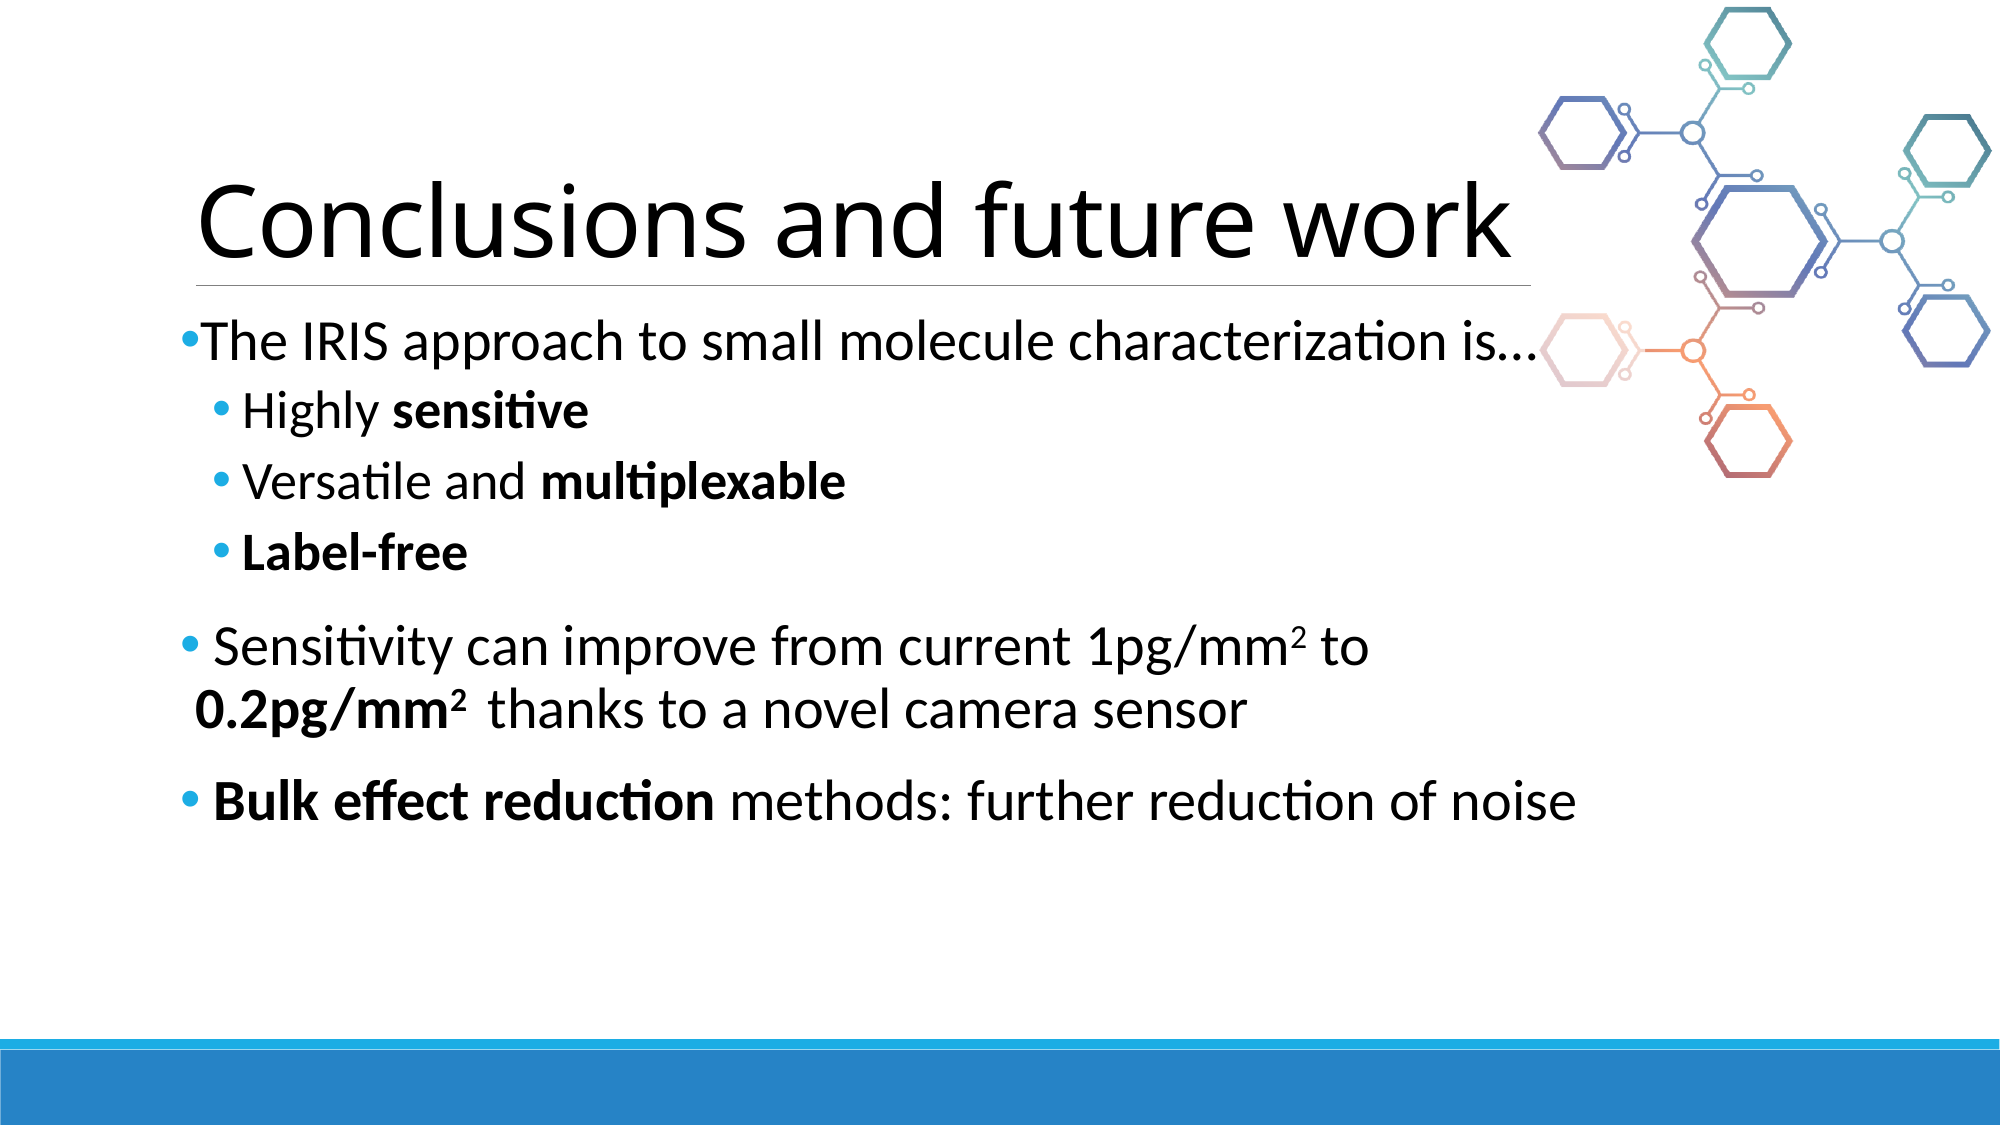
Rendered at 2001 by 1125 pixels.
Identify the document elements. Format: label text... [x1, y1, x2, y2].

list The IRIS approach to small molecule characterization is… Highly sensitive Versatile and multiplexable Label-free Sensitivity can improve from current 1pg/mm2 to 0.2pg/mm2 thanks to a novel camera sensor Bulk effect reduction methods: further reduction of noise [180, 302, 1646, 963]
title Conclusions and future work [180, 47, 1527, 285]
picture [1530, 0, 2000, 490]
